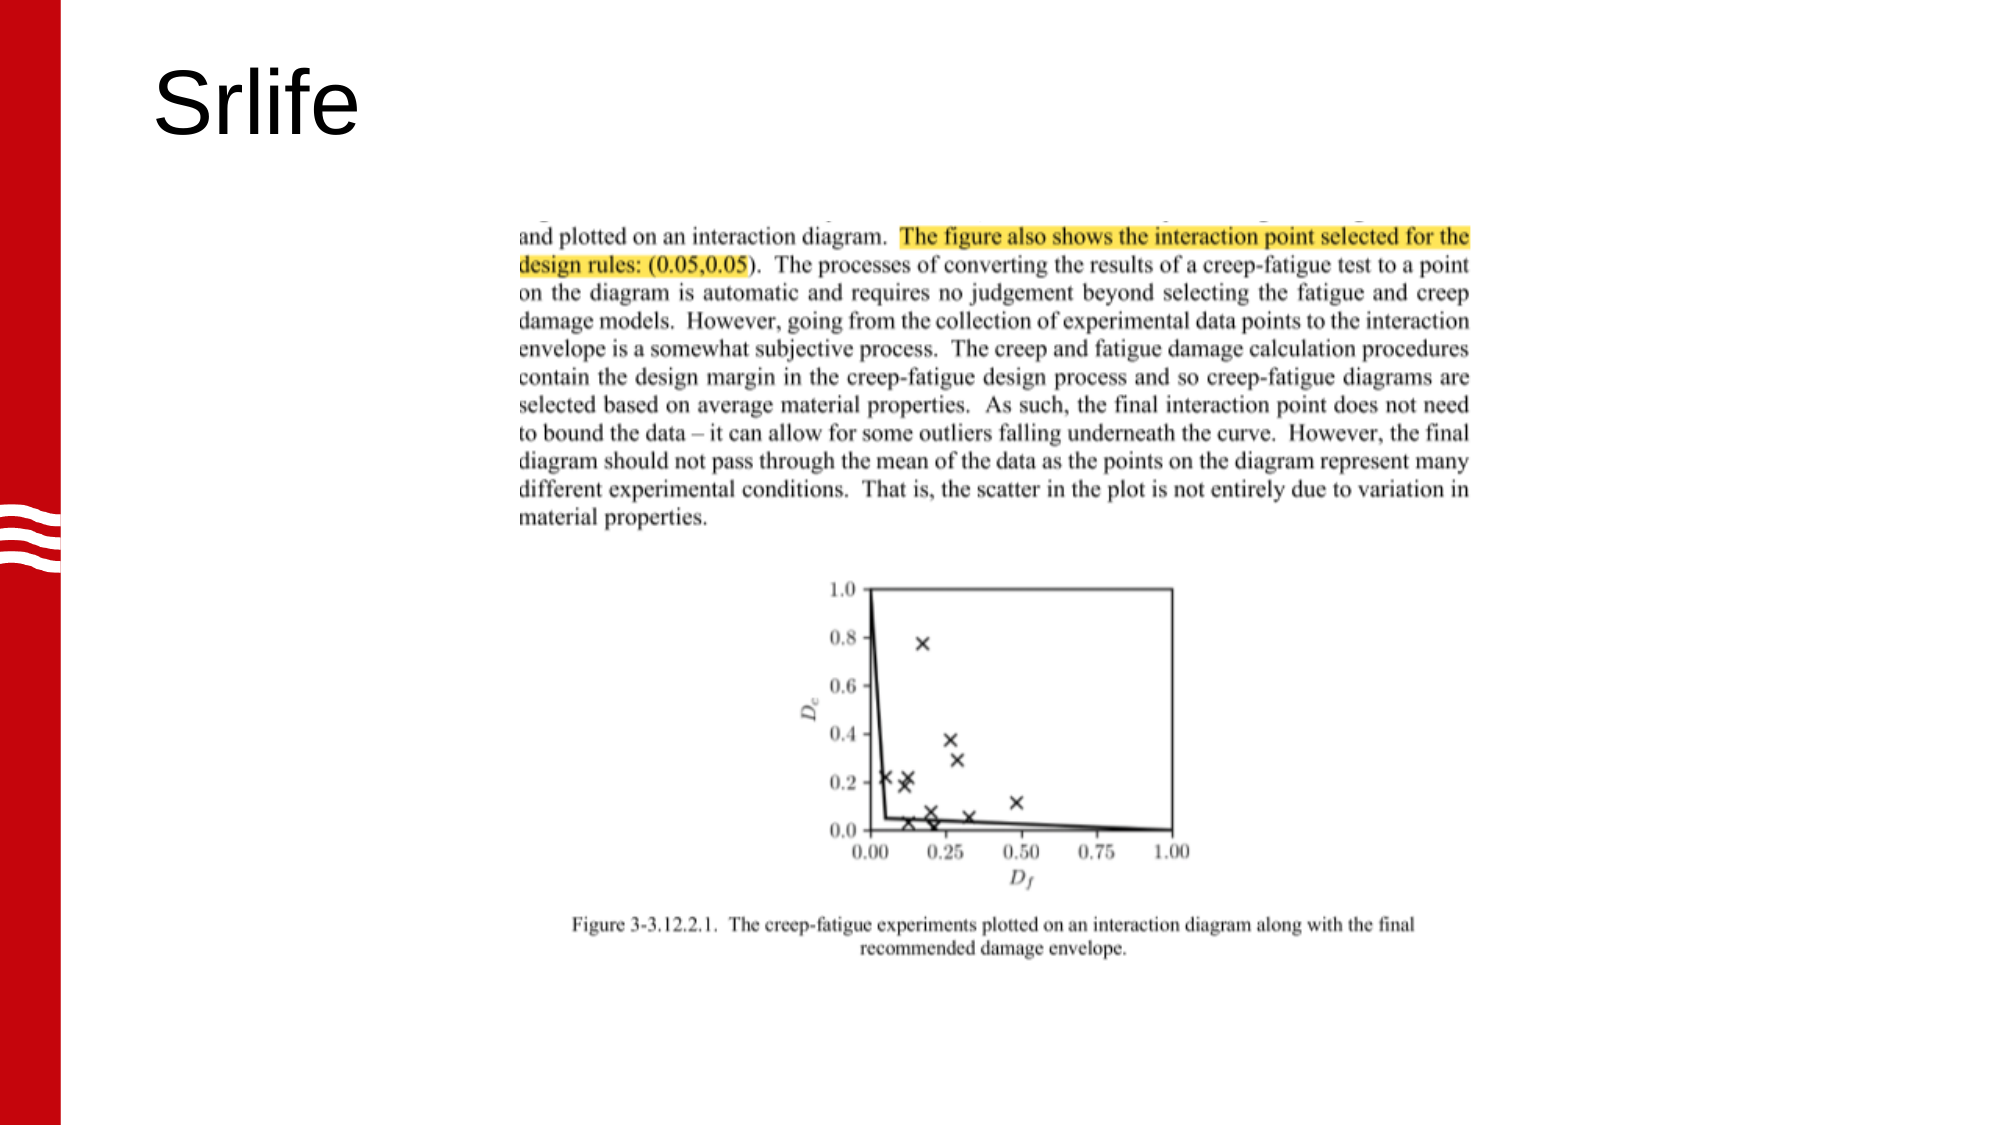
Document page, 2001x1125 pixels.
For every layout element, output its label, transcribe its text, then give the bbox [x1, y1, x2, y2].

title Srlife [137, 51, 1863, 157]
picture [0, 0, 2000, 1125]
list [520, 221, 1480, 967]
